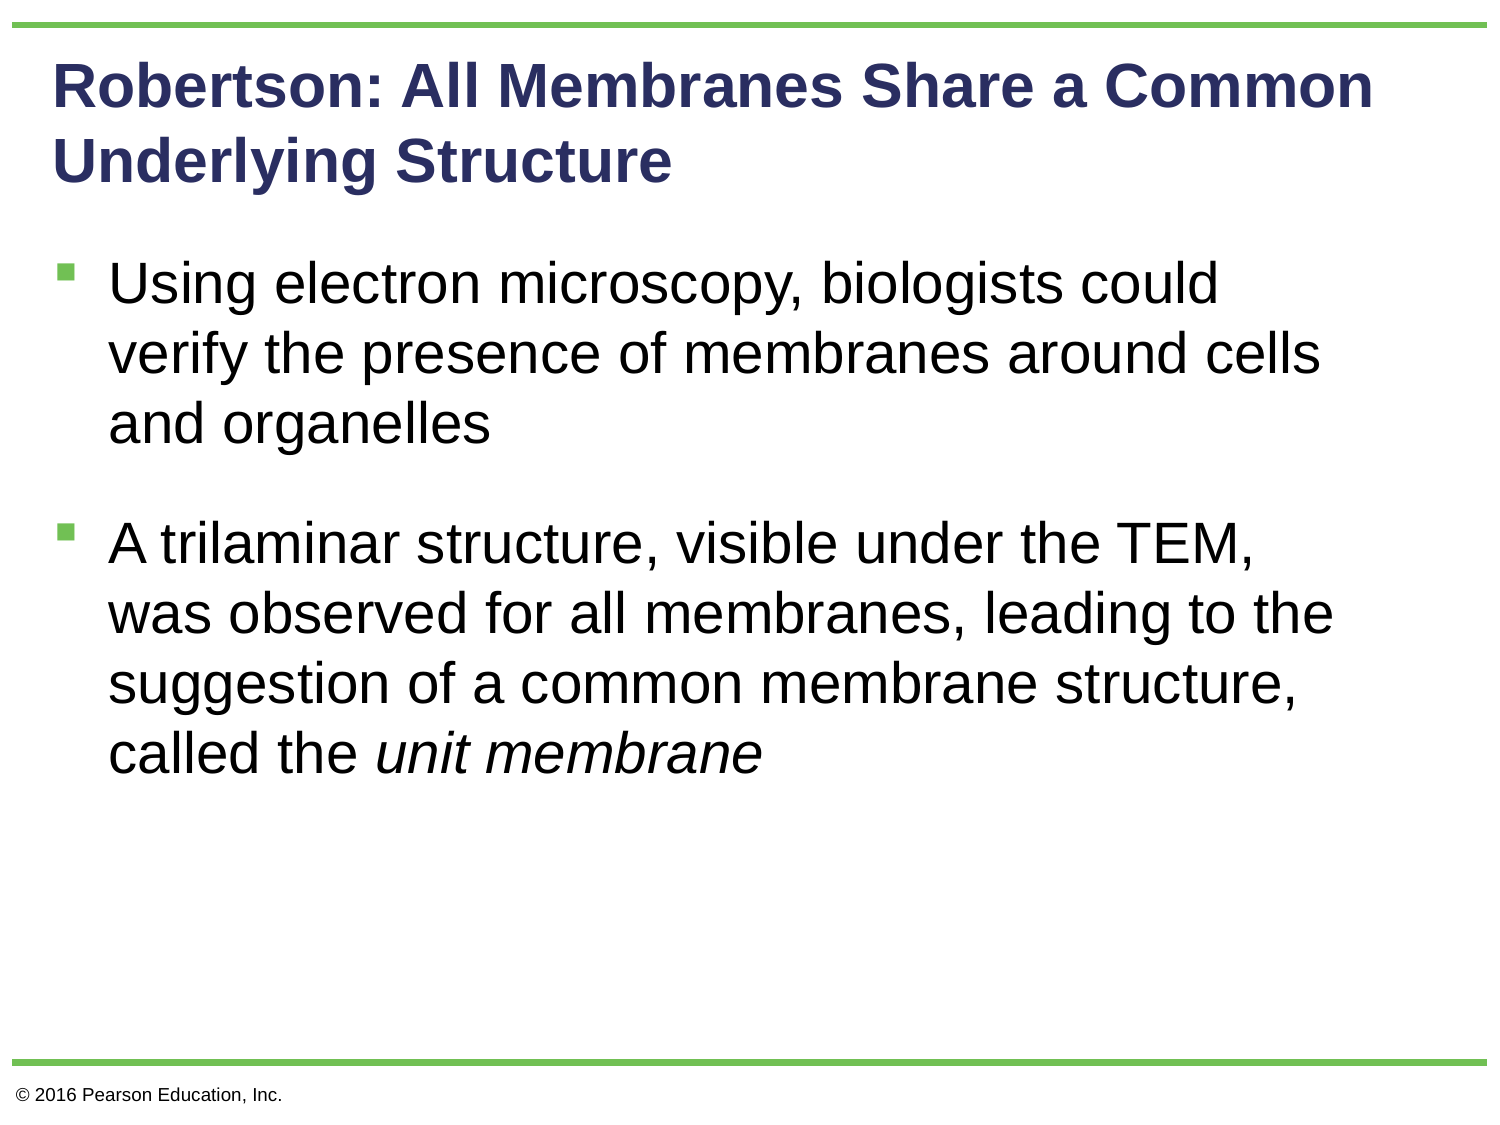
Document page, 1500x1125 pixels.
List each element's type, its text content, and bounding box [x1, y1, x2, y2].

title Robertson: All Membranes Share a Common Underlying Structure [37, 37, 1463, 213]
list Using electron microscopy, biologists could verify the presence of membranes around cells and organelles A trilaminar structure, visible under the TEM, was observed for all membranes, leading to the suggestion of a common membrane structure, called the unit membrane [37, 237, 1463, 1050]
footer © 2016 Pearson Education, Inc. [0, 1062, 476, 1125]
